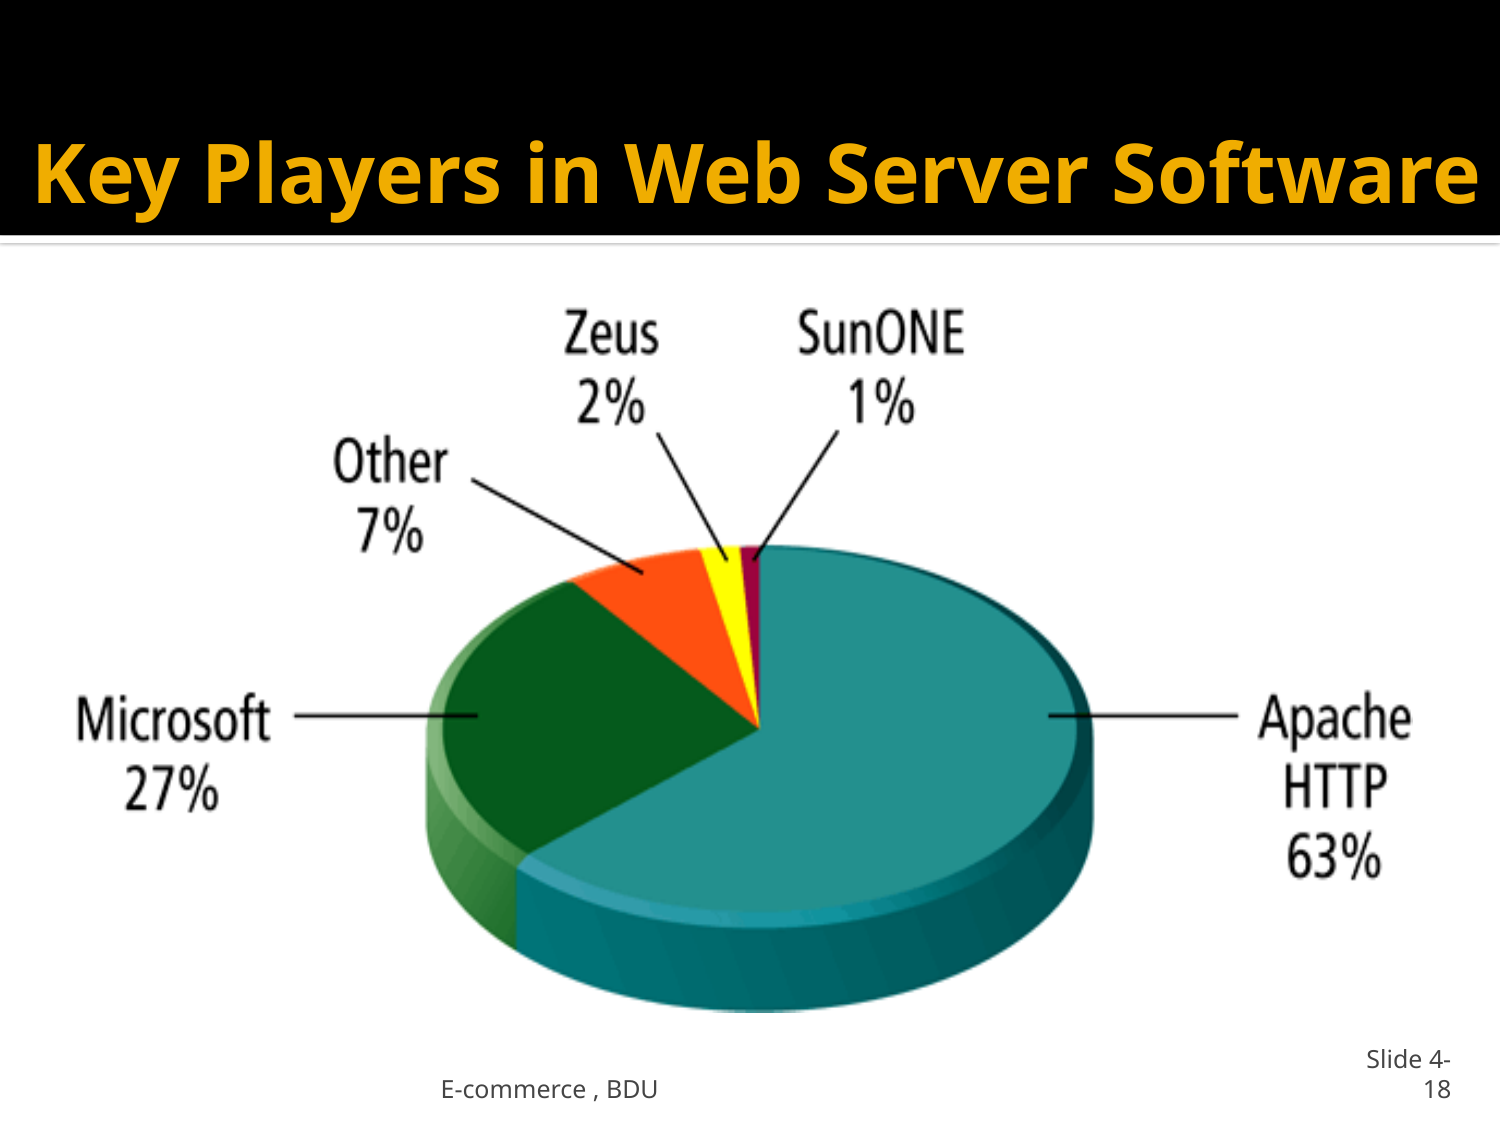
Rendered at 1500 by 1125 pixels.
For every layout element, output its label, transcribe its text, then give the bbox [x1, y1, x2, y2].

title Key Players in Web Server Software [16, 112, 1500, 228]
slide_number Slide 4-18 [1345, 1062, 1467, 1108]
picture [74, 296, 1413, 1013]
footer E-commerce , BDU [433, 1062, 1337, 1108]
